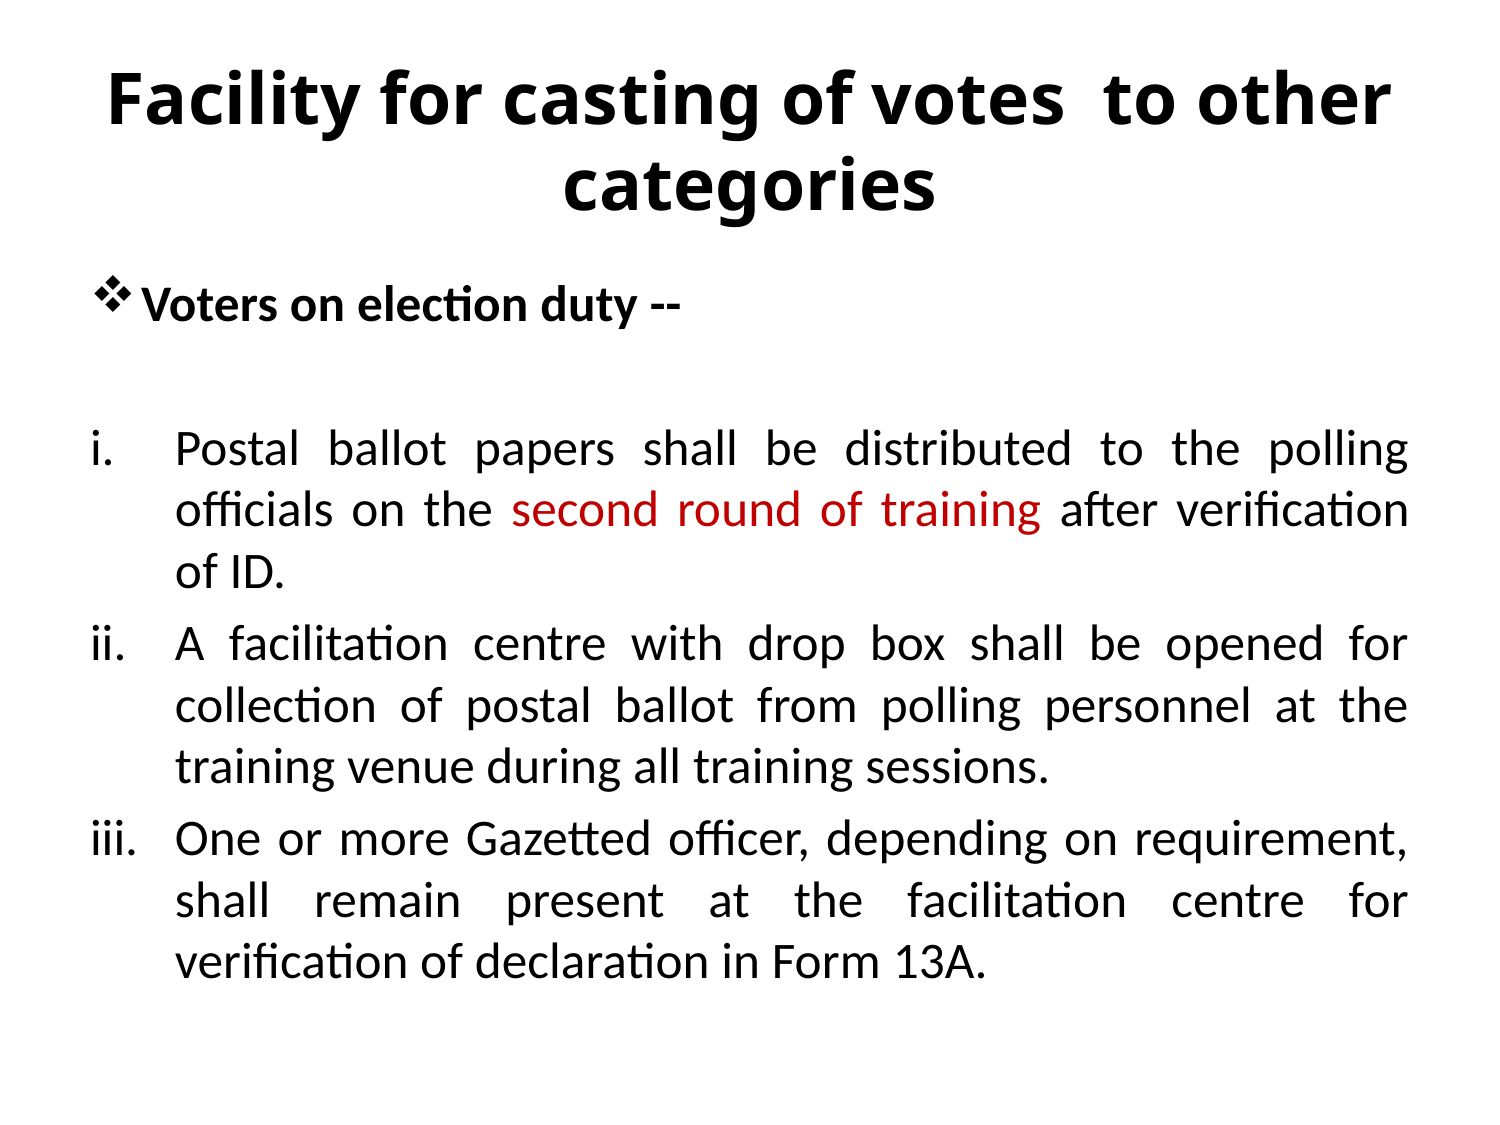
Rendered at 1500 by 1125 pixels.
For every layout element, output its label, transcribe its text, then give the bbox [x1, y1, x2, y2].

list Voters on election duty -- Postal ballot papers shall be distributed to the polling officials on the second round of training after verification of ID. A facilitation centre with drop box shall be opened for collection of postal ballot from polling personnel at the training venue during all training sessions. One or more Gazetted officer, depending on requirement, shall remain present at the facilitation centre for verification of declaration in Form 13A. [75, 262, 1425, 1005]
title Facility for casting of votes to other categories [75, 45, 1425, 233]
